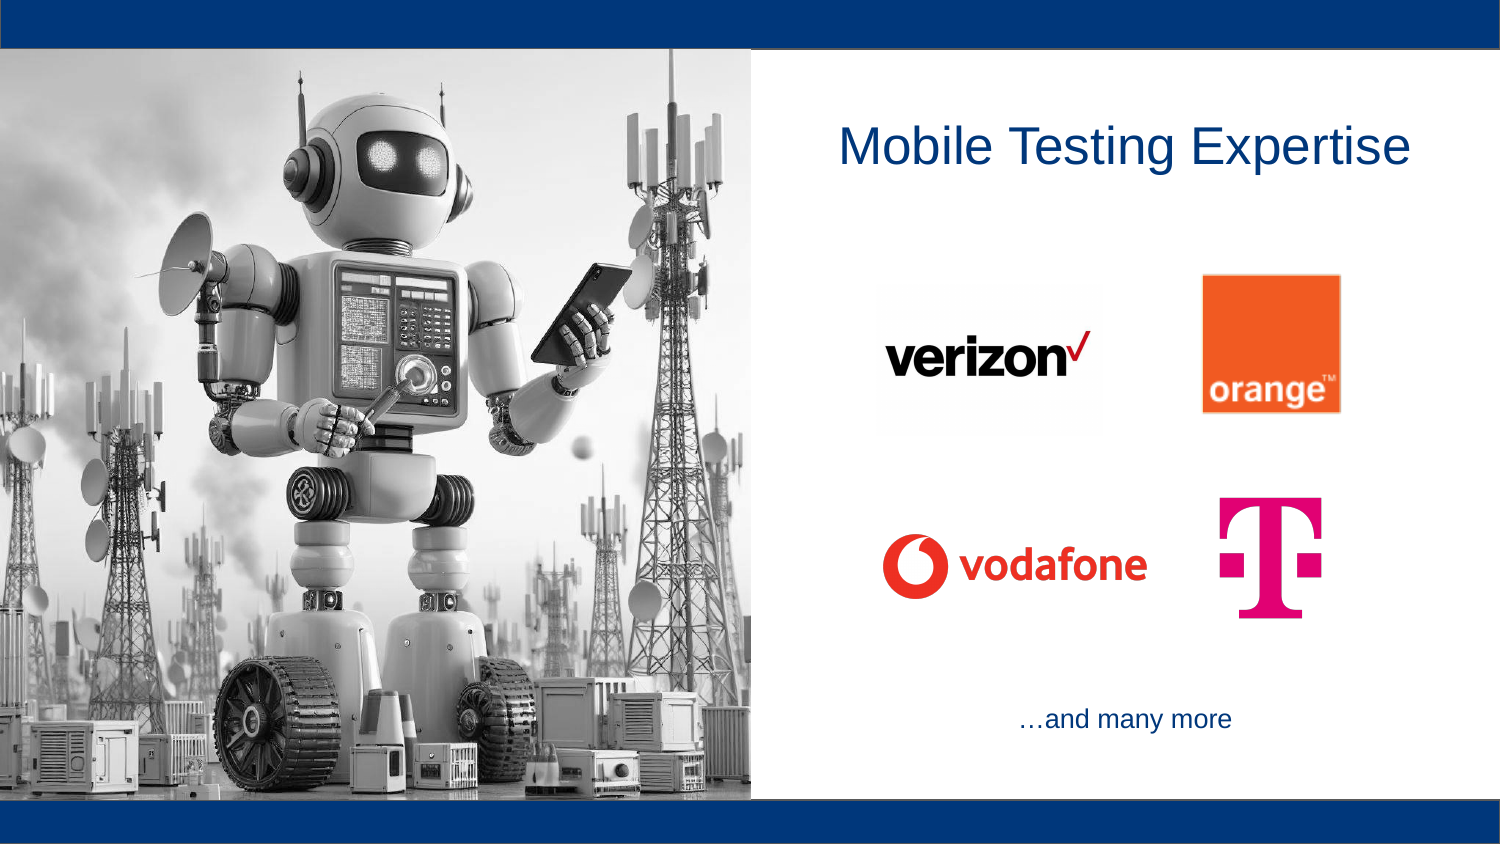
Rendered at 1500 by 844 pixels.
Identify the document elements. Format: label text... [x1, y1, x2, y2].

text_box [0, 799, 1500, 844]
picture [1218, 496, 1322, 619]
picture [876, 284, 1103, 436]
picture [0, 48, 751, 801]
picture [881, 530, 1149, 603]
text_box [0, 0, 1500, 50]
picture [1191, 265, 1349, 423]
text_box …and many more [878, 686, 1372, 749]
title Mobile Testing Expertise [792, 96, 1458, 191]
